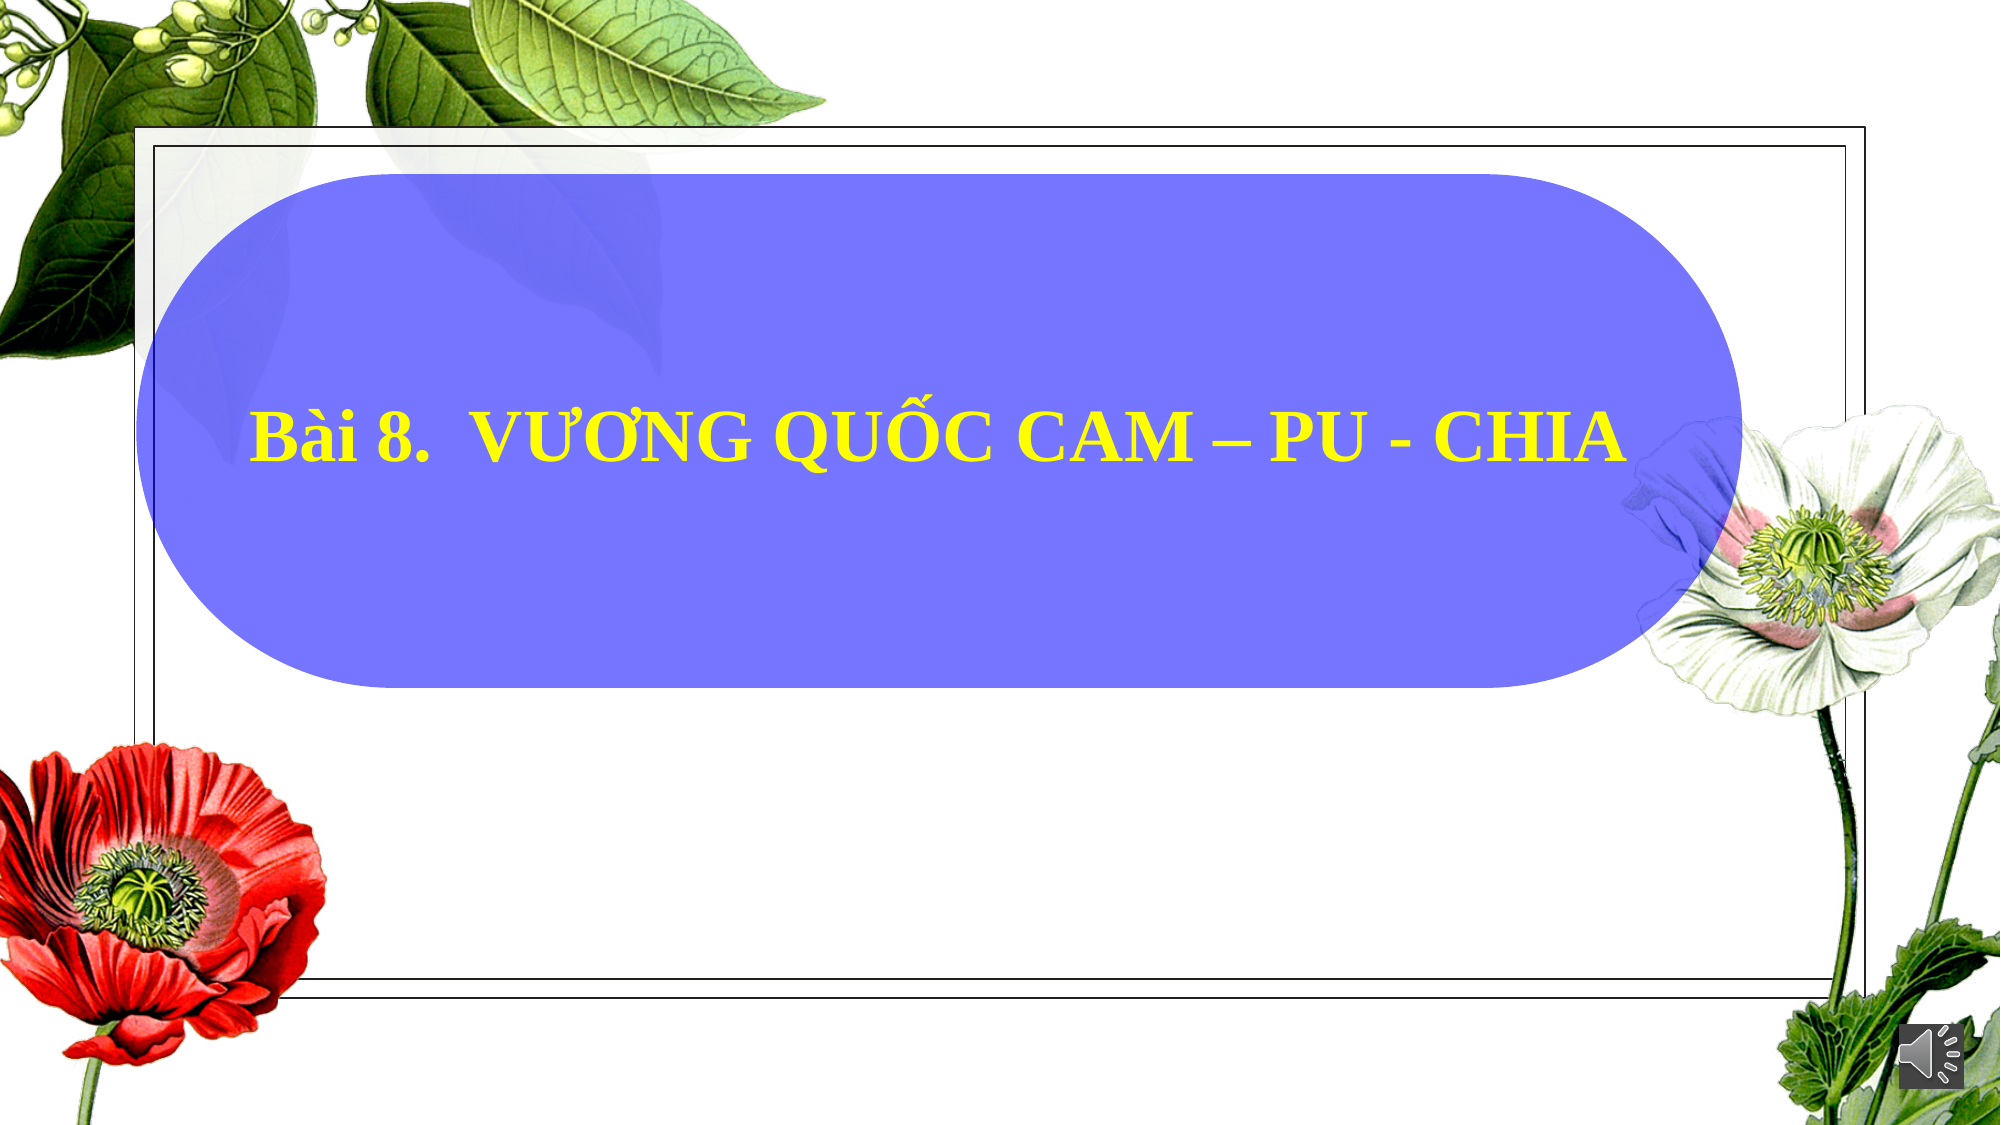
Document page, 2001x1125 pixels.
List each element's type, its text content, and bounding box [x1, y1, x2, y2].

text_box Bài 8. VƯƠNG QUỐC CAM – PU - CHIA [135, 173, 1744, 689]
picture [0, 733, 336, 1125]
picture [1618, 404, 2000, 1125]
picture [0, 0, 832, 501]
